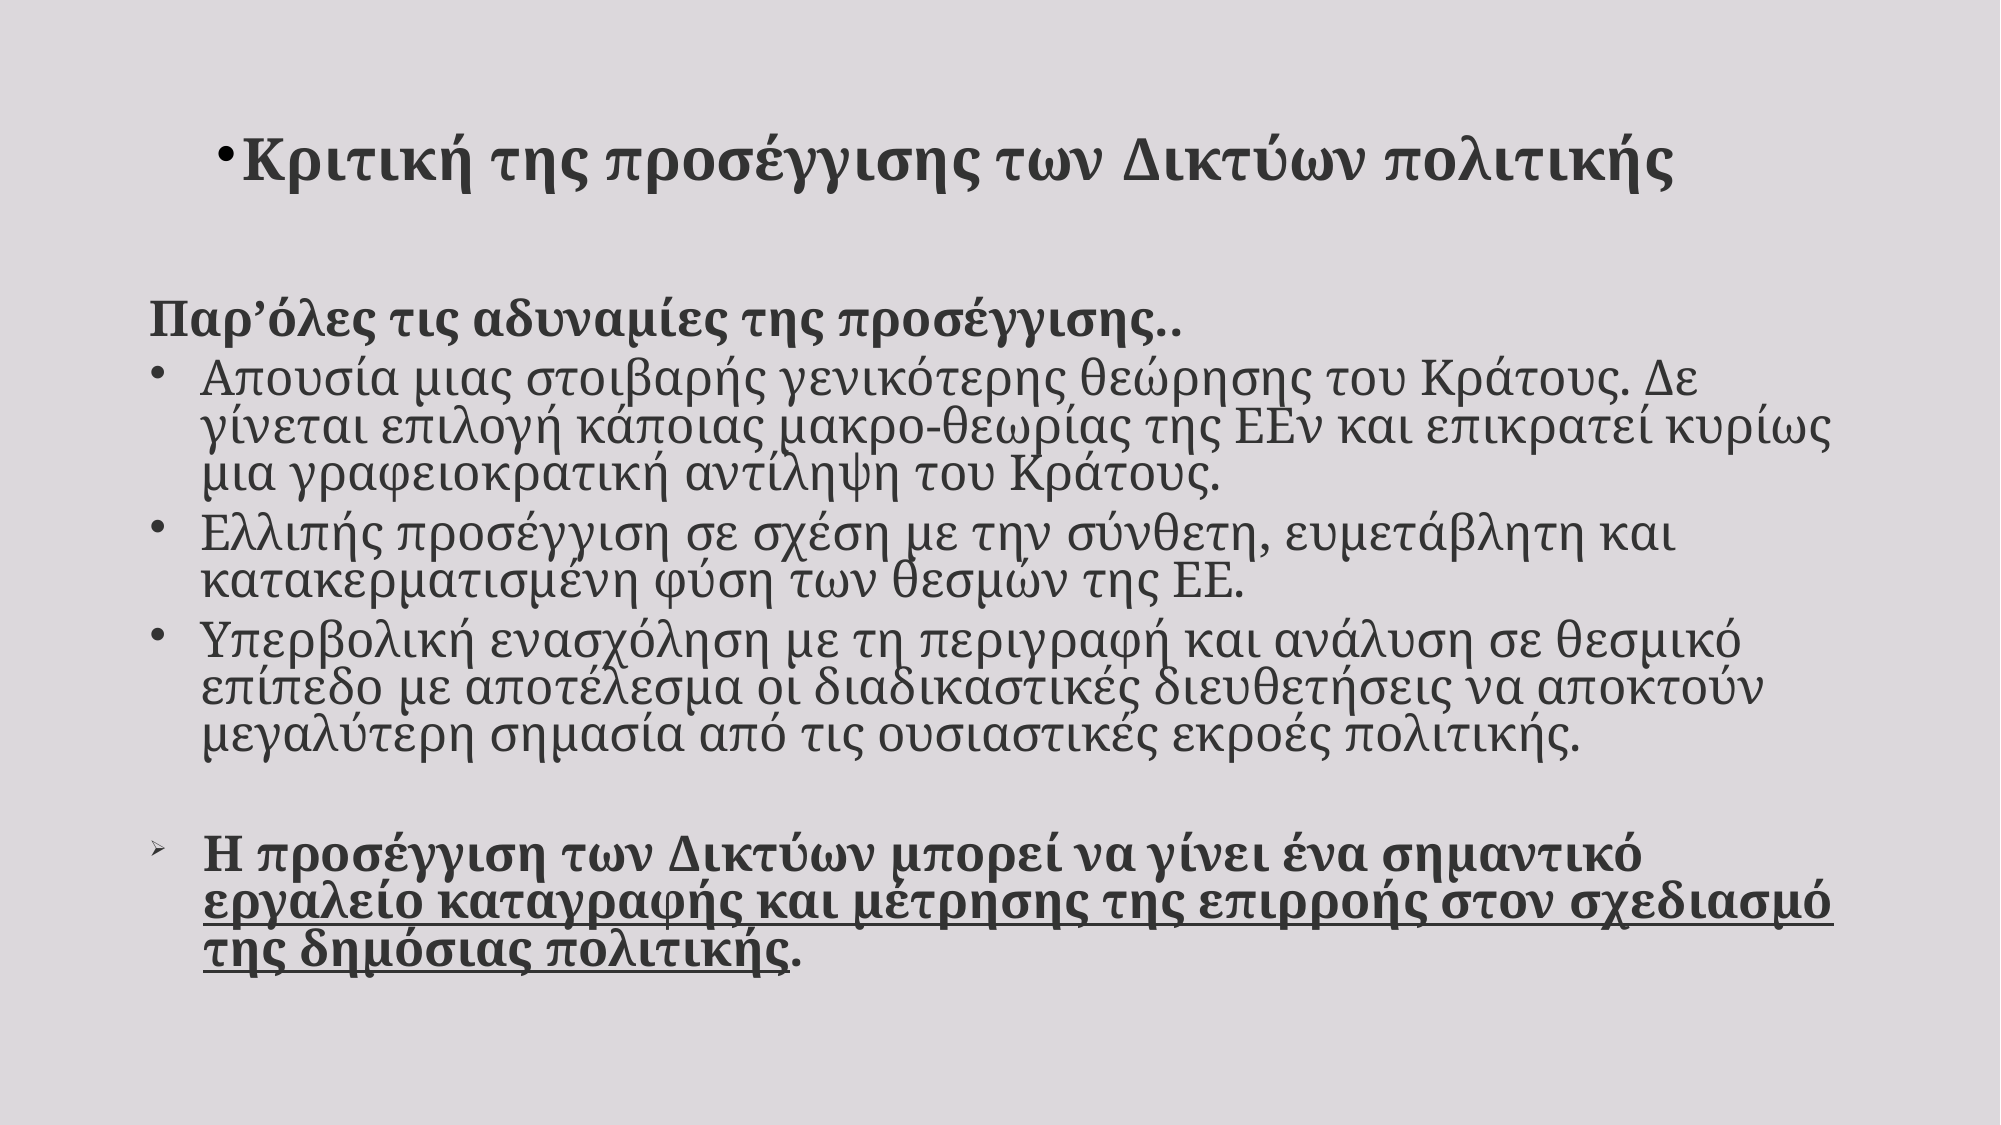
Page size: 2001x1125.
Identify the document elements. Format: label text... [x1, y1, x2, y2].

text_box Κριτική της προσέγγισης των Δικτύων πολιτικής [201, 0, 1952, 200]
text_box Παρ’όλες τις αδυναμίες της προσέγγισης.. Απουσία μιας στοιβαρής γενικότερης θεώρησης του Κράτους. Δε γίνεται επιλογή κάποιας μακρο-θεωρίας της ΕΕν και επικρατεί κυρίως μια γραφειοκρατική αντίληψη του Κράτους. Ελλιπής προσέγγιση σε σχέση με την σύνθετη, ευμετάβλητη και κατακερματισμένη φύση των θεσμών της ΕΕ. Υπερβολική ενασχόληση με τη περιγραφή και ανάλυση σε θεσμικό επίπεδο με αποτέλεσμα οι διαδικαστικές διευθετήσεις να αποκτούν μεγαλύτερη σημασία από τις ουσιαστικές εκροές πολιτικής. Η προσέγγιση των Δικτύων μπορεί να γίνει ένα σημαντικό εργαλείο καταγραφής και μέτρησης της επιρροής στον σχεδιασμό της δημόσιας πολιτικής. [117, 290, 1868, 991]
